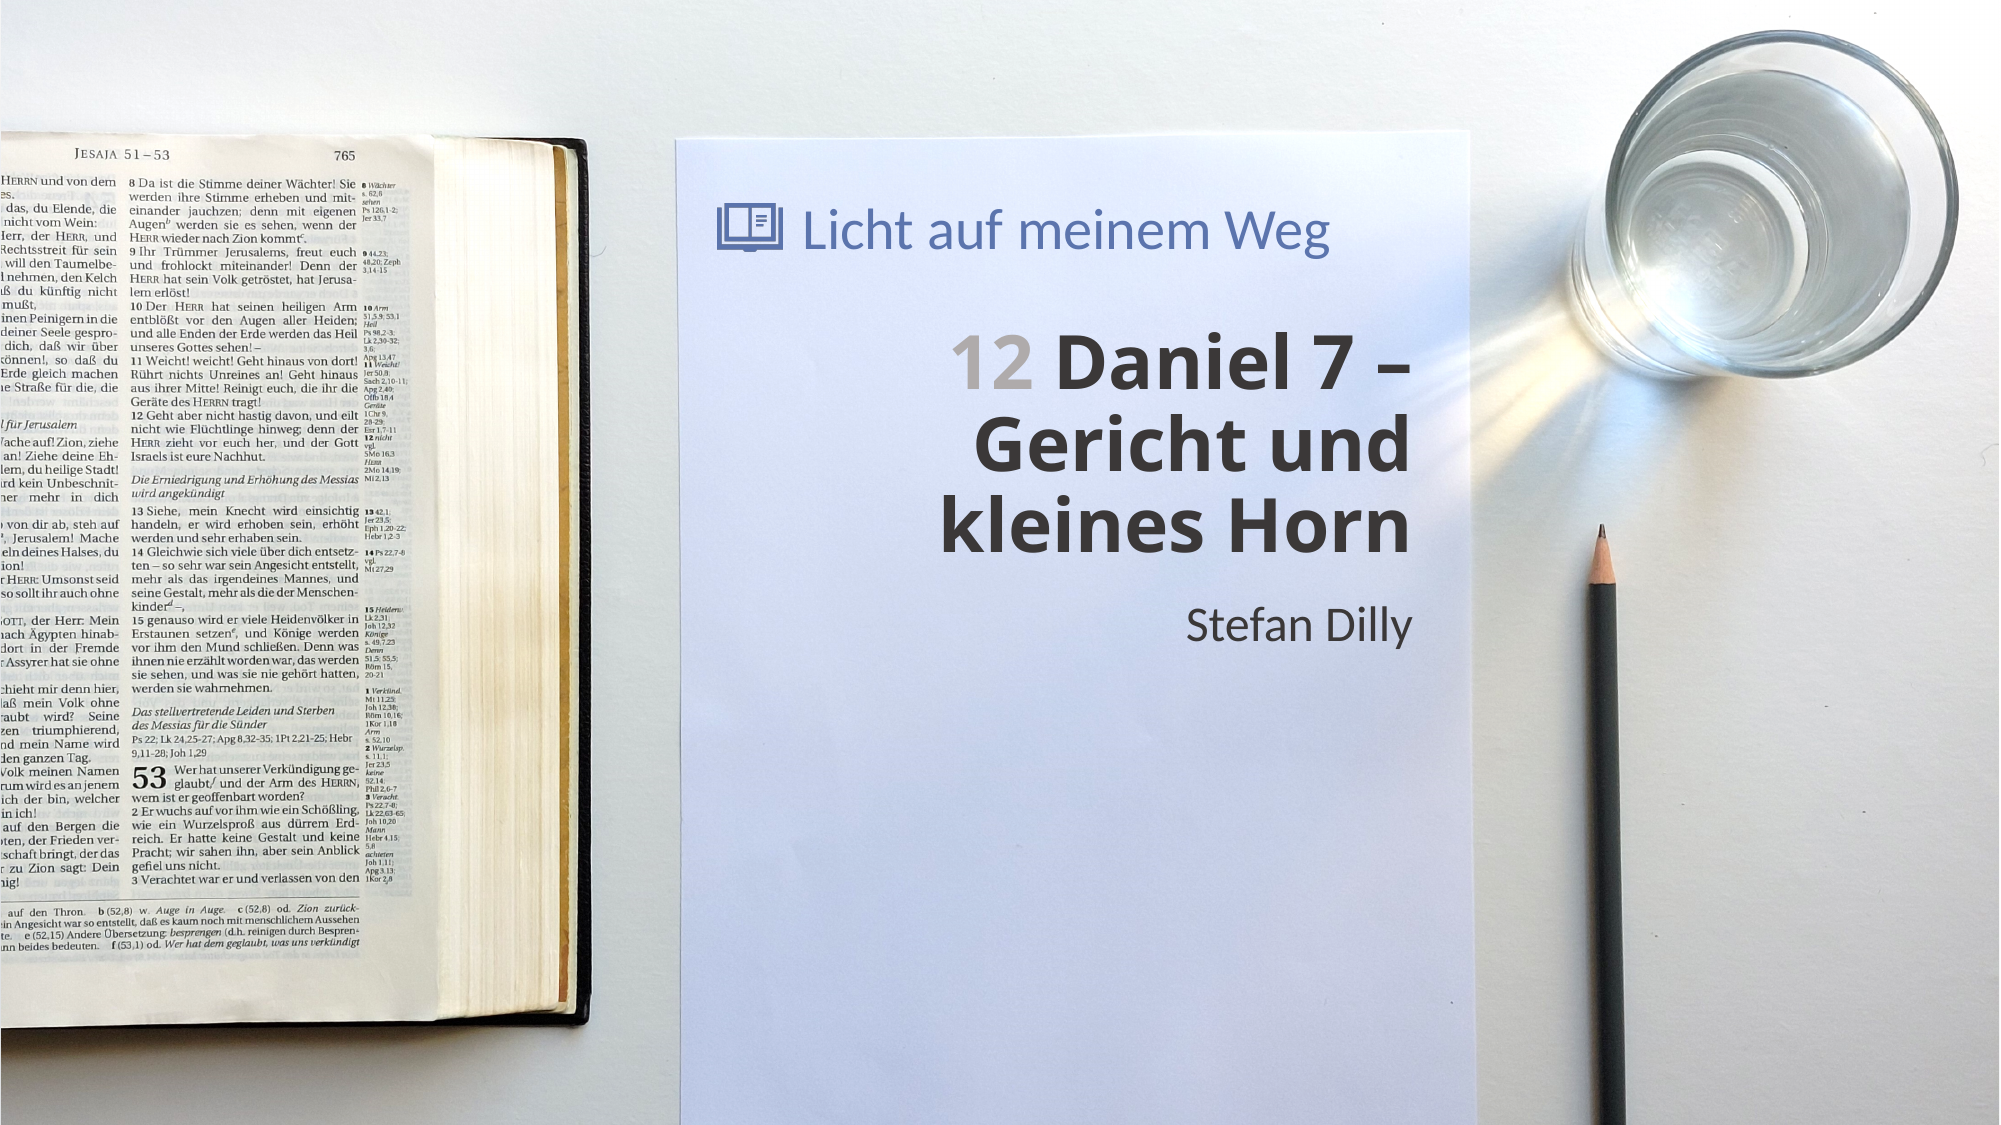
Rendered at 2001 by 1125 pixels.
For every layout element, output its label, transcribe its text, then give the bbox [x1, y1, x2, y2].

picture [1, 0, 1999, 1125]
subtitle Stefan Dilly [714, 590, 1429, 863]
title 12 Daniel 7 – Gericht und kleines Horn [714, 269, 1429, 576]
